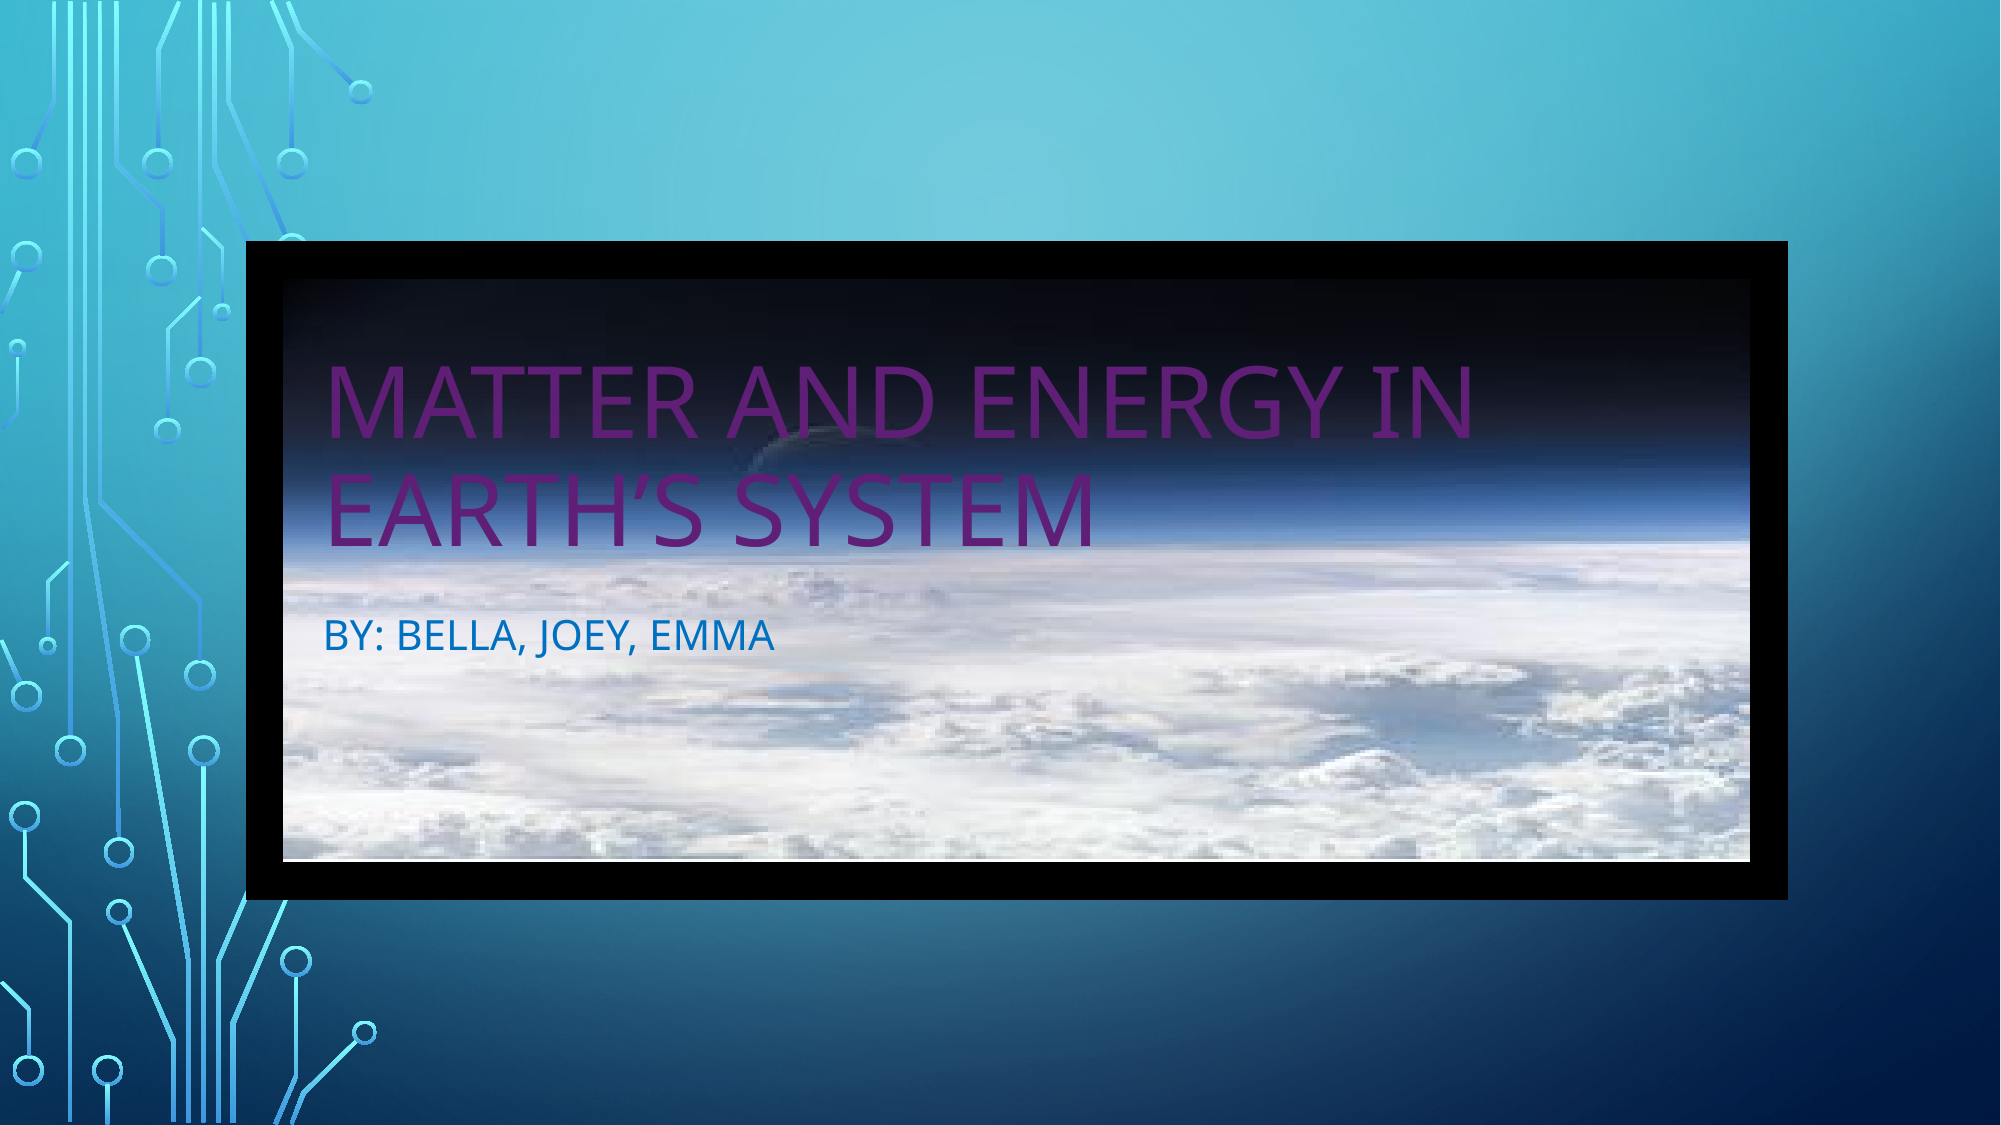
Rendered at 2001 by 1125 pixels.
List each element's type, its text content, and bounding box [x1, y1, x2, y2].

picture [282, 278, 1751, 863]
title Matter and Energy in Earth’s System [307, 184, 1750, 278]
